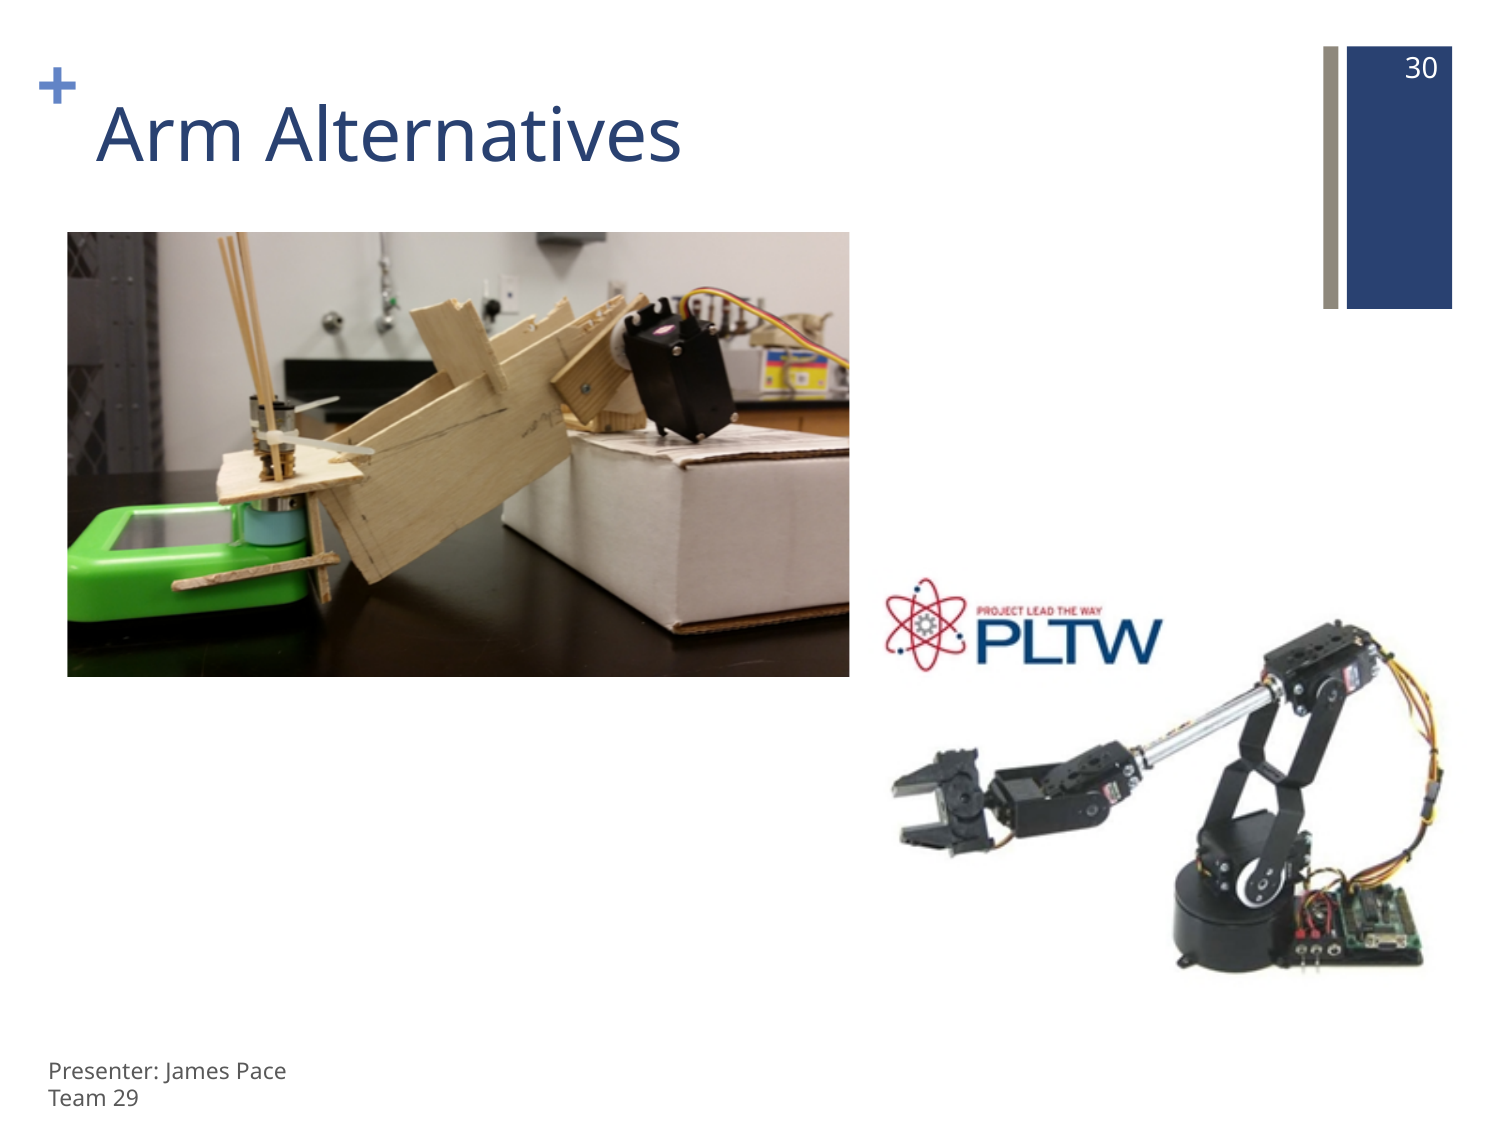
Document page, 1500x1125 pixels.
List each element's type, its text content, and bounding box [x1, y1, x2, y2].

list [64, 232, 853, 678]
title Arm Alternatives [81, 79, 1322, 263]
footer Presenter: James Pace Team 29 [33, 1053, 1038, 1114]
slide_number 30 [1362, 39, 1454, 100]
picture [866, 566, 1467, 1018]
